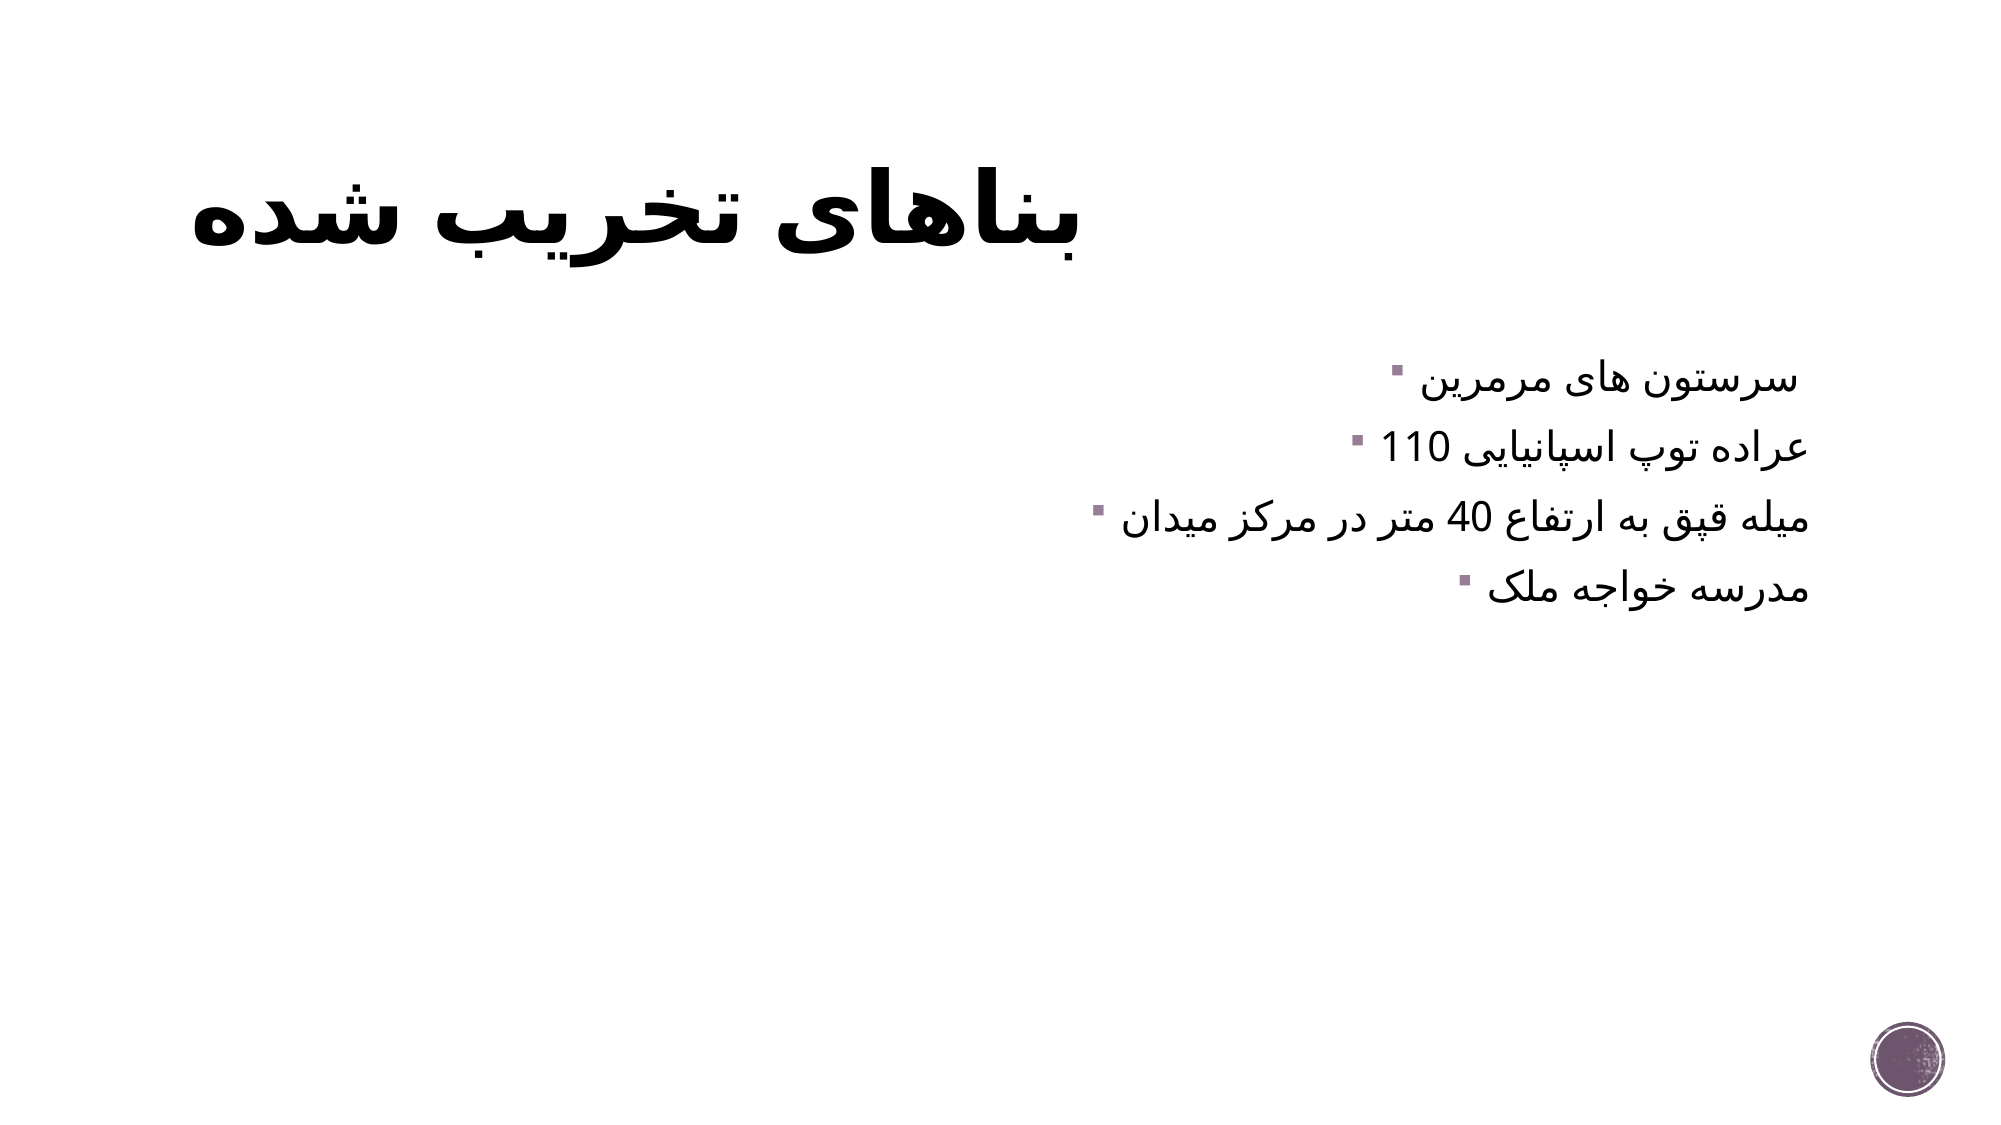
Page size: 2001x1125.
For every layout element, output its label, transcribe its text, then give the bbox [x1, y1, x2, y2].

title بناهای تخریب شده [175, 79, 1826, 344]
list سرستون های مرمرین 110 عراده توپ اسپانیایی میله قپق به ارتفاع 40 متر در مرکز میدان مدرسه خواجه ملک [175, 348, 1826, 1013]
